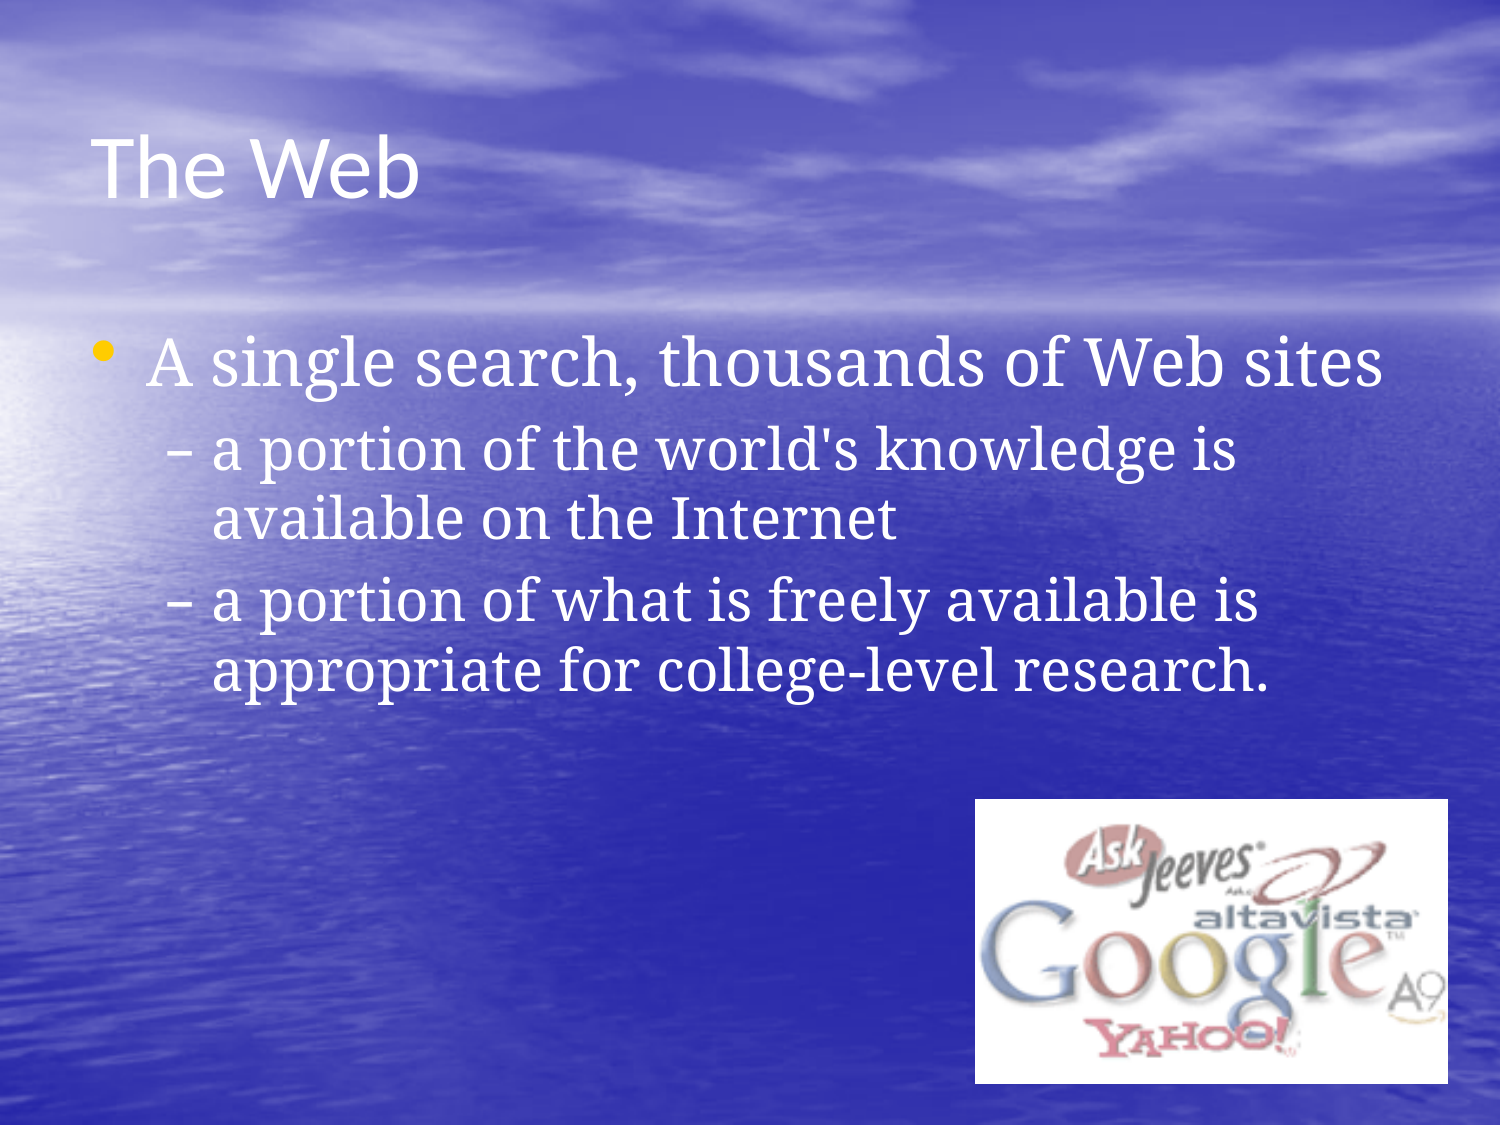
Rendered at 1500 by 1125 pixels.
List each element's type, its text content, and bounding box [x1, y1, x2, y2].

title The Web [74, 47, 1426, 276]
list A single search, thousands of Web sites a portion of the world's knowledge is available on the Internet a portion of what is freely available is appropriate for college-level research. [74, 312, 1426, 988]
picture [974, 799, 1448, 1084]
